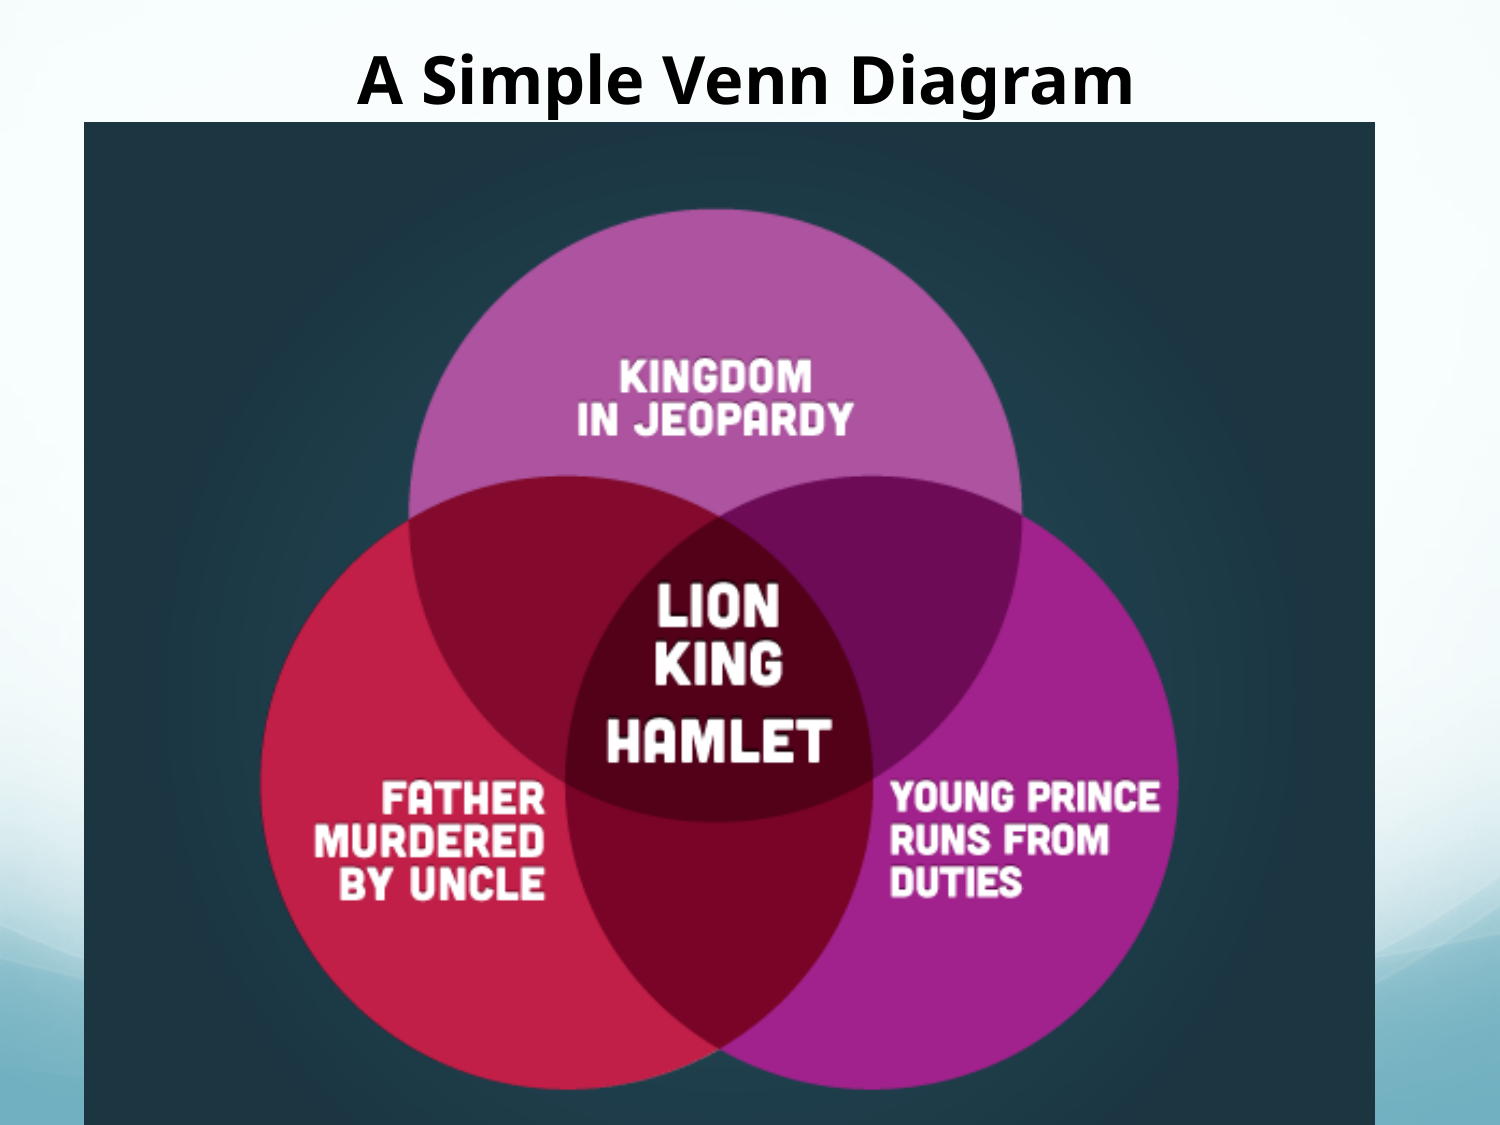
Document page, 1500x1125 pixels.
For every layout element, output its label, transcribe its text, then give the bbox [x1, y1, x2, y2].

text_box A Simple Venn Diagram [343, 30, 1277, 119]
picture [84, 122, 1376, 1125]
